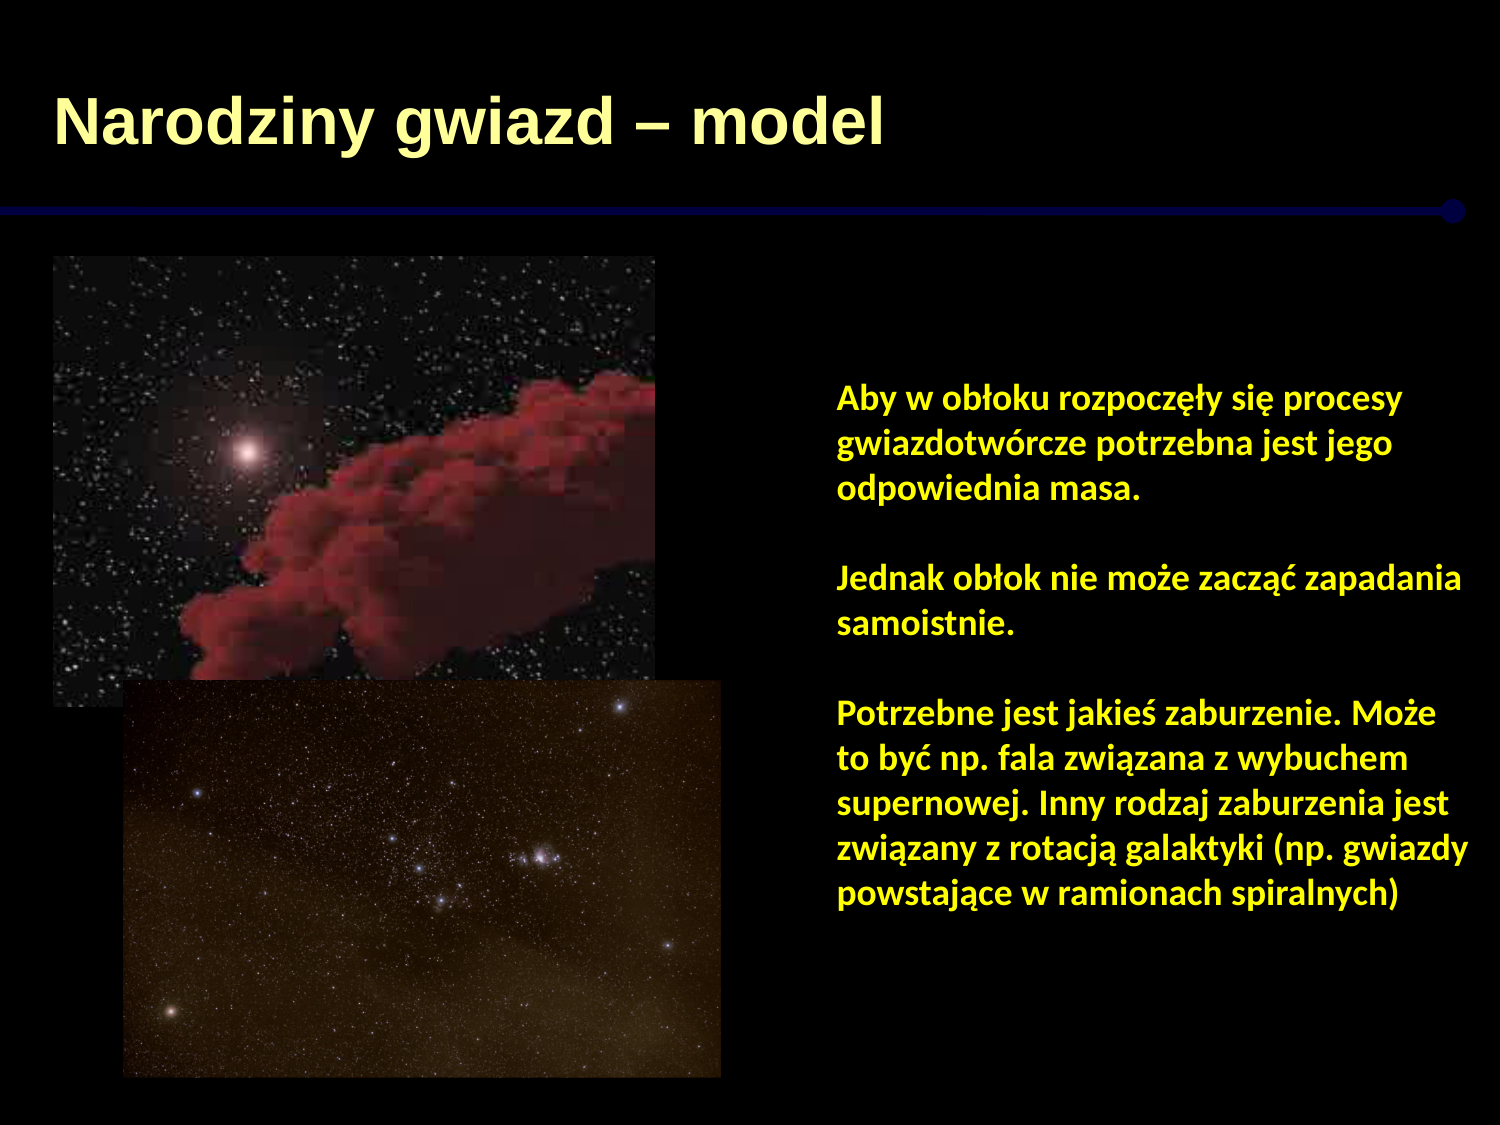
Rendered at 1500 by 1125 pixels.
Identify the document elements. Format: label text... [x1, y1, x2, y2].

text_box Narodziny gwiazd – model [38, 70, 921, 165]
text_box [52, 255, 656, 708]
picture [123, 680, 721, 1079]
text_box Aby w obłoku rozpoczęły się procesy gwiazdotwórcze potrzebna jest jego odpowiednia masa. Jednak obłok nie może zacząć zapadania samoistnie. Potrzebne jest jakieś zaburzenie. Może to być np. fala związana z wybuchem supernowej. Inny rodzaj zaburzenia jest związany z rotacją galaktyki (np. gwiazdy powstające w ramionach spiralnych) [821, 365, 1493, 921]
